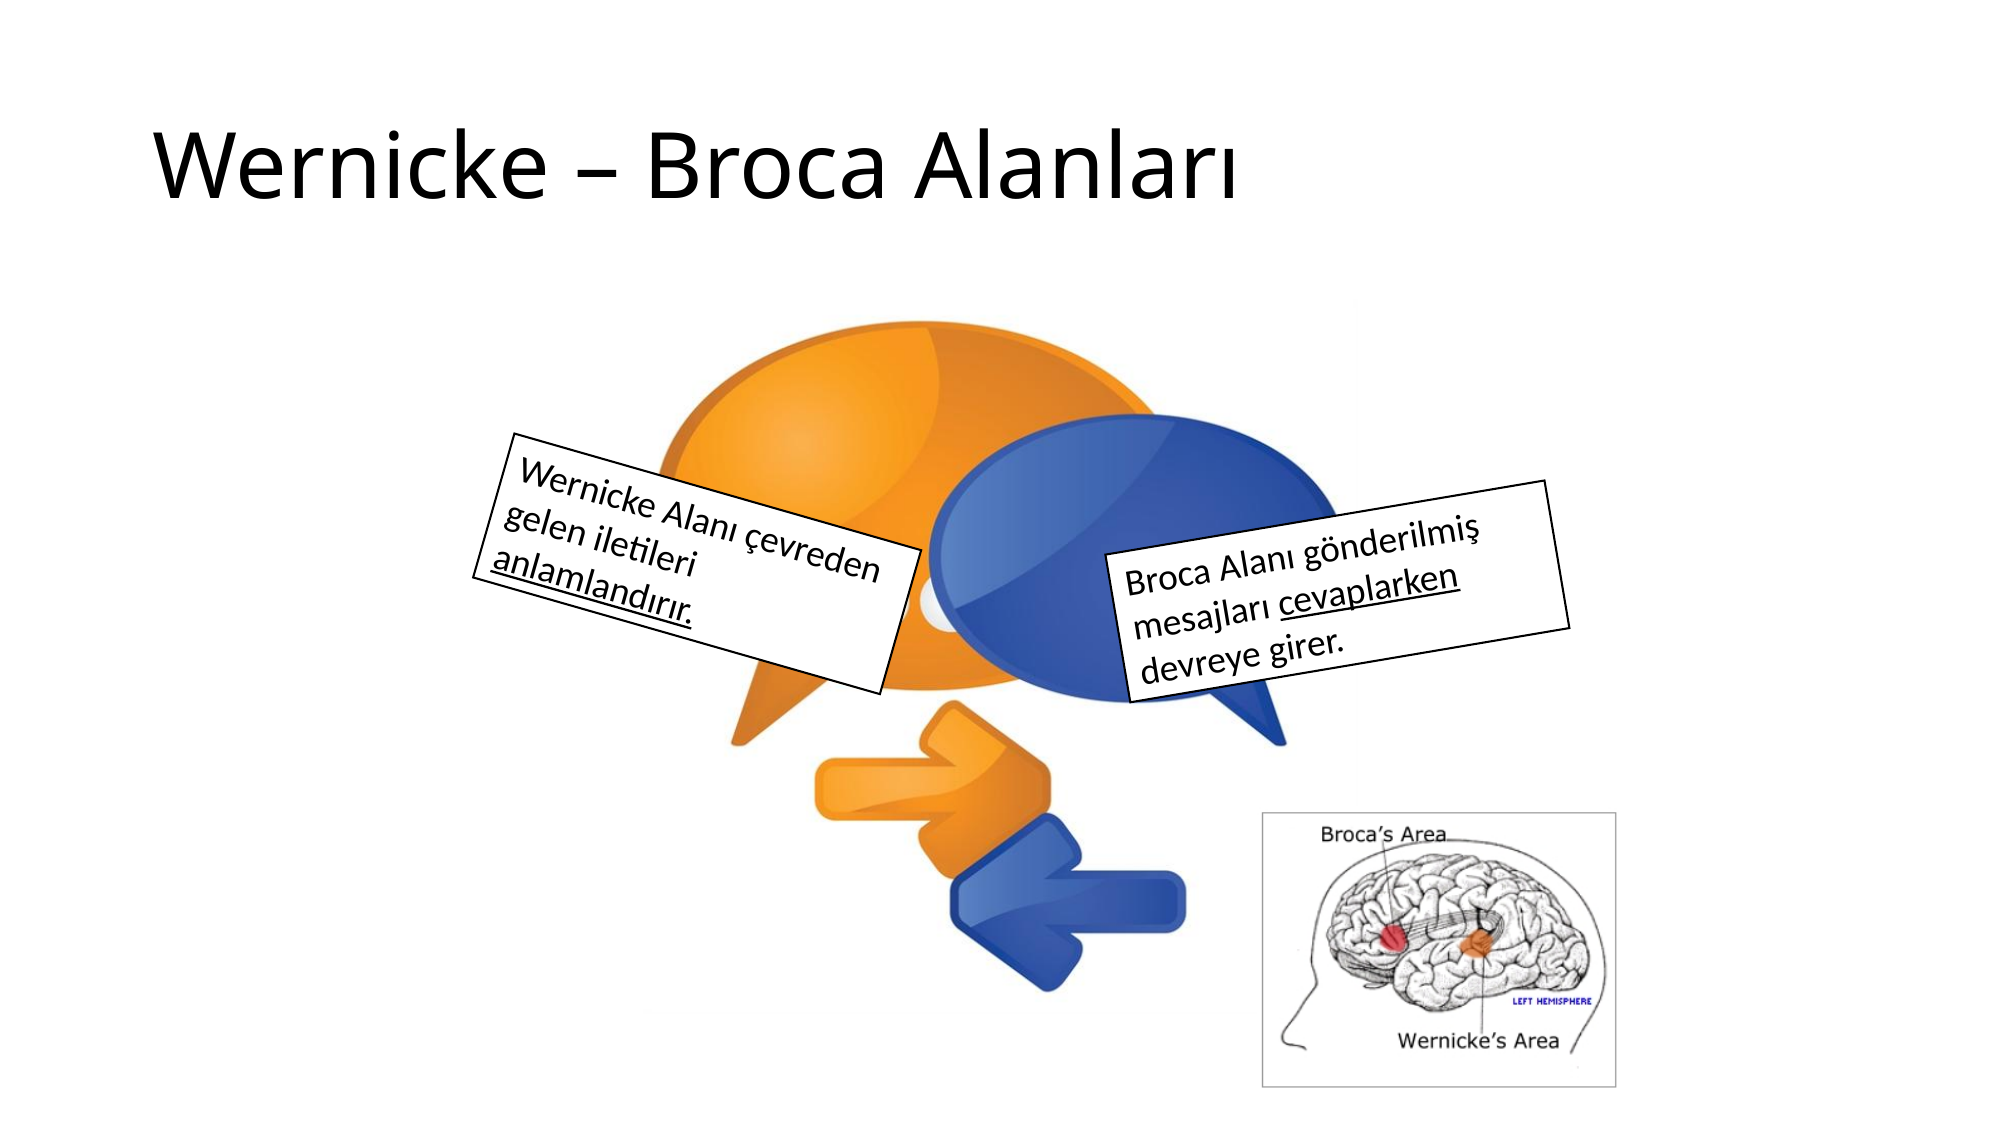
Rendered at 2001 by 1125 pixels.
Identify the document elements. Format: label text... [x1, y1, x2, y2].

text_box Wernicke Alanı çevreden gelen iletileri anlamlandırır. [471, 432, 643, 628]
picture [1257, 806, 1624, 1099]
title Wernicke – Broca Alanları [137, 59, 1863, 278]
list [643, 299, 1358, 1014]
text_box Broca Alanı gönderilmiş mesajları cevaplarken devreye girer. [1358, 479, 1571, 665]
